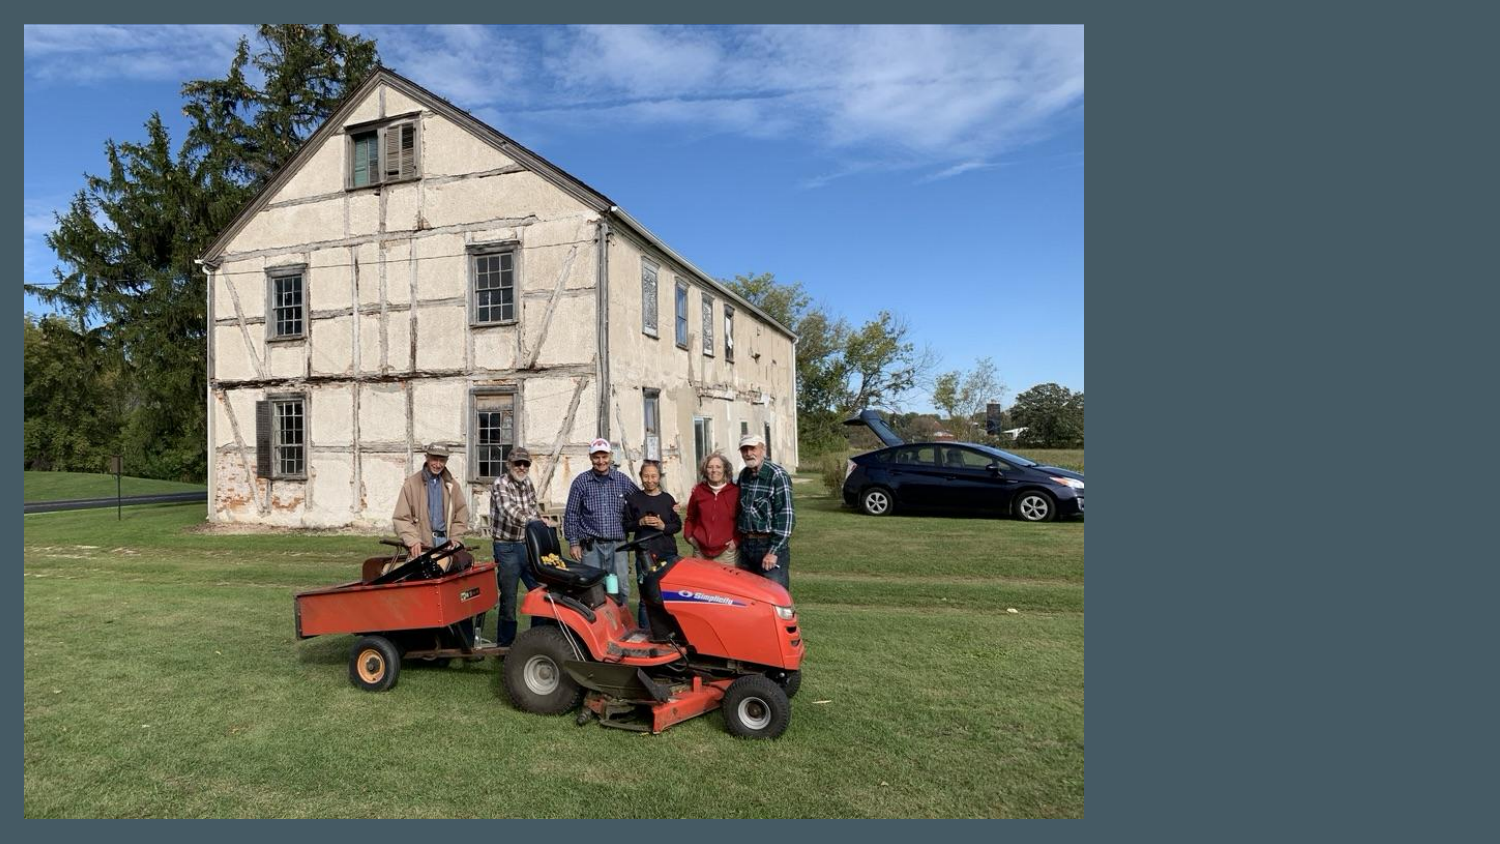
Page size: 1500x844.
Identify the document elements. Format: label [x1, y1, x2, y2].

picture [24, 24, 1084, 819]
